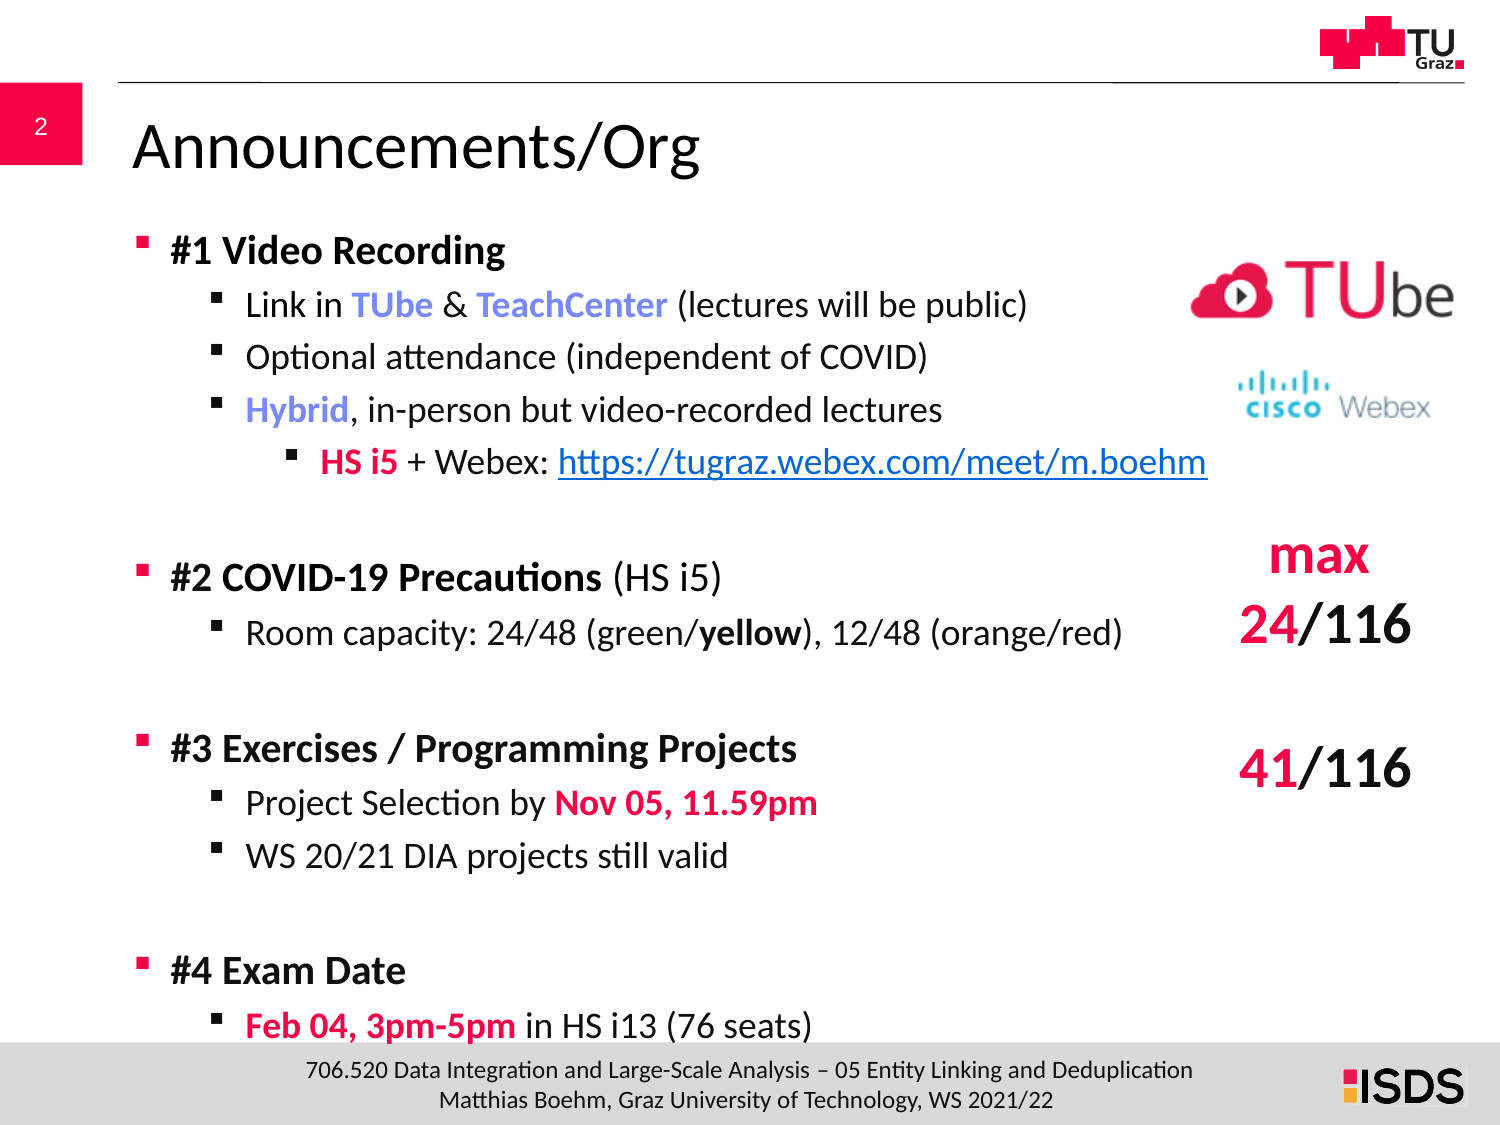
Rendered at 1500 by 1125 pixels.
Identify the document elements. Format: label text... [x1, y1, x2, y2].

title Announcements/Org [118, 94, 1463, 215]
picture [1339, 1065, 1468, 1107]
text_box 41/116 [1173, 722, 1479, 807]
picture [1320, 16, 1464, 69]
picture [1179, 252, 1463, 336]
list #1 Video Recording Link in TUbe & TeachCenter (lectures will be public) Optional attendance (independent of COVID) Hybrid, in-person but video-recorded lectures HS i5 + Webex: https://tugraz.webex.com/meet/m.boehm #2 COVID-19 Precautions (HS i5) Room capacity: 24/48 (green/yellow), 12/48 (orange/red) #3 Exercises / Programming Projects Project Selection by Nov 05, 11.59pm WS 20/21 DIA projects still valid #4 Exam Date Feb 04, 3pm-5pm in HS i13 (76 seats) [118, 215, 1463, 1026]
picture [1222, 353, 1440, 431]
text_box max 24/116 [1173, 508, 1479, 663]
